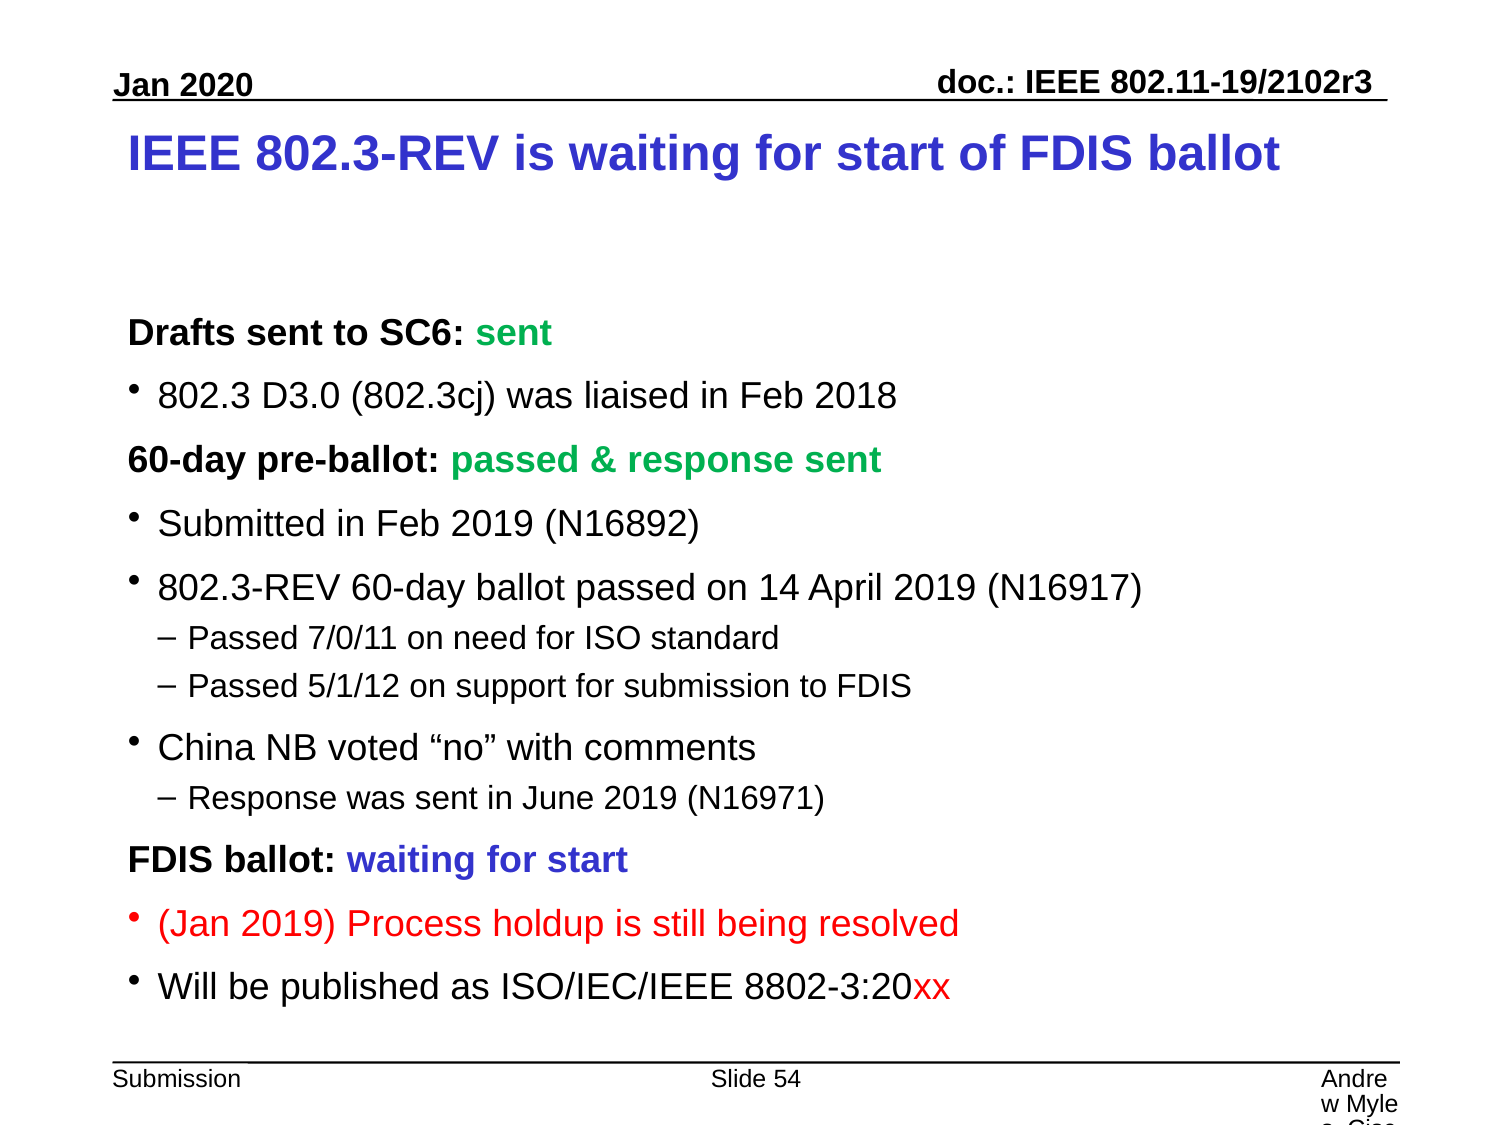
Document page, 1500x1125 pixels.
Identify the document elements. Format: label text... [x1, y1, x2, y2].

title IEEE 802.3-REV is waiting for start of FDIS ballot [112, 112, 1388, 288]
footer Andrew Myles, Cisco [1320, 1061, 1402, 1093]
list Drafts sent to SC6: sent 802.3 D3.0 (802.3cj) was liaised in Feb 2018 60-day pre-ballot: passed & response sent Submitted in Feb 2019 (N16892) 802.3-REV 60-day ballot passed on 14 April 2019 (N16917) Passed 7/0/11 on need for ISO standard Passed 5/1/12 on support for submission to FDIS China NB voted “no” with comments Response was sent in June 2019 (N16971) FDIS ballot: waiting for start (Jan 2019) Process holdup is still being resolved Will be published as ISO/IEC/IEEE 8802-3:20xx [112, 299, 1388, 975]
slide_number Slide 54 [709, 1061, 803, 1093]
